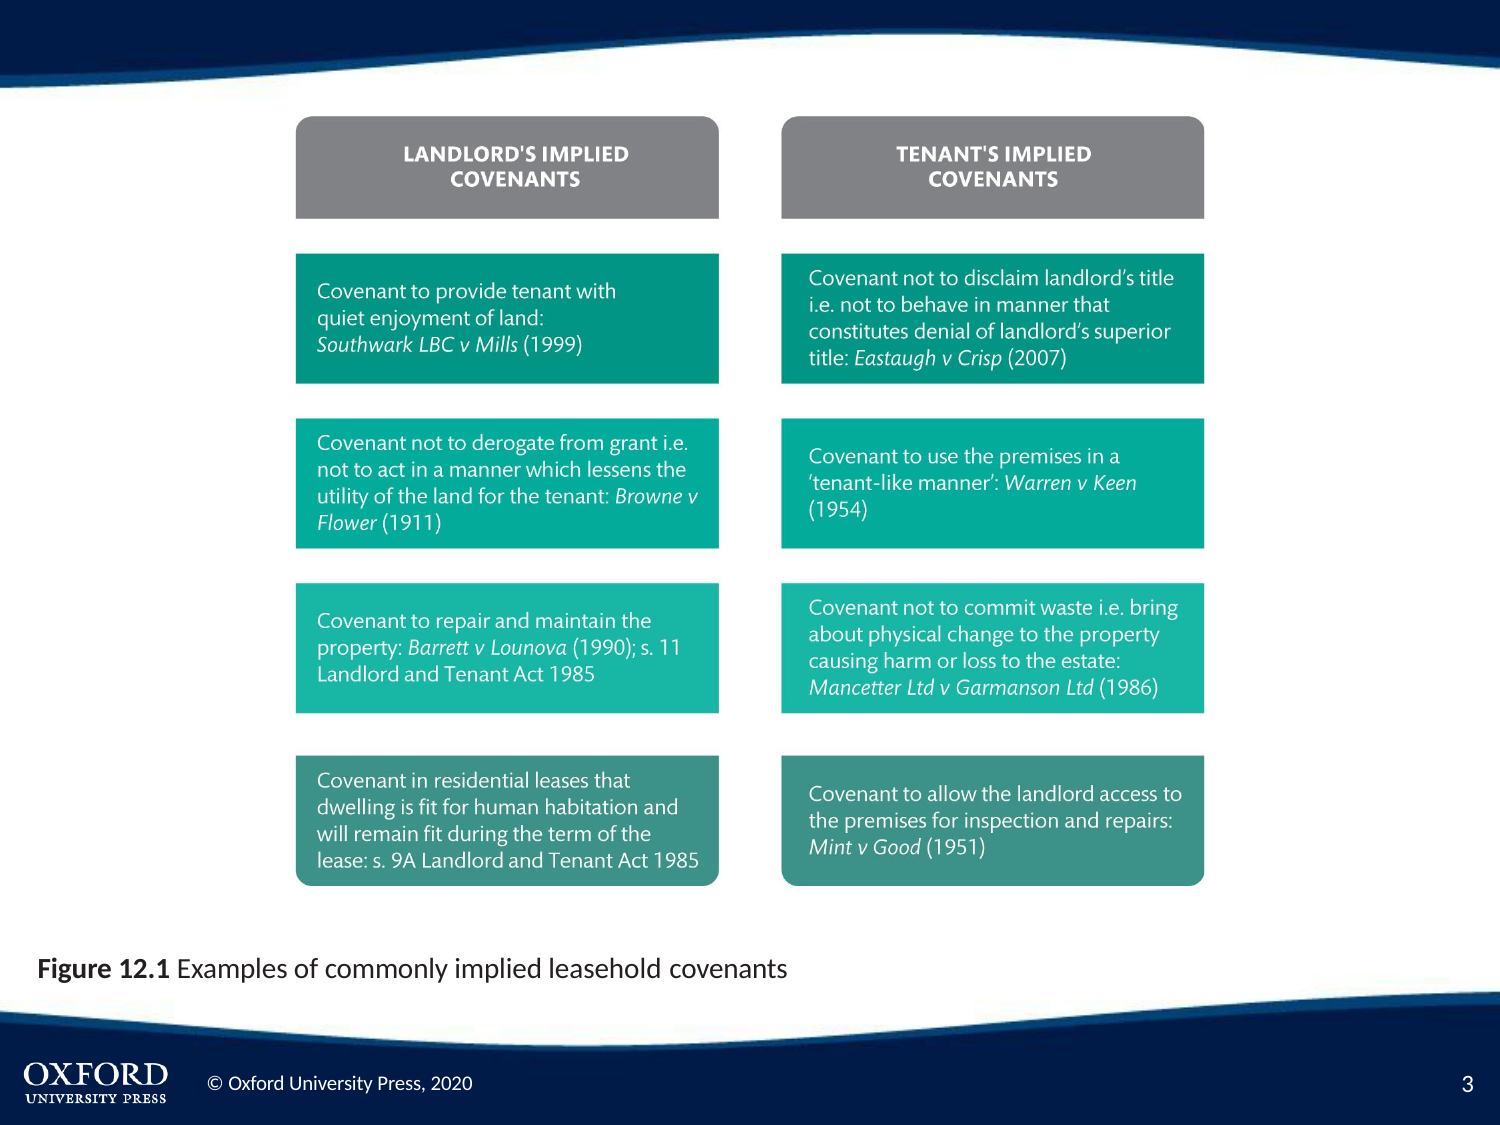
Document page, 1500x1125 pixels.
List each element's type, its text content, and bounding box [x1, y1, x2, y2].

picture [0, 0, 1500, 1125]
text_box [295, 116, 1205, 886]
footer © Oxford University Press, 2020 [204, 1072, 479, 1125]
text_box Figure 12.1 Examples of commonly implied leasehold covenants [35, 947, 804, 985]
slide_number 2 [1455, 1071, 1481, 1125]
